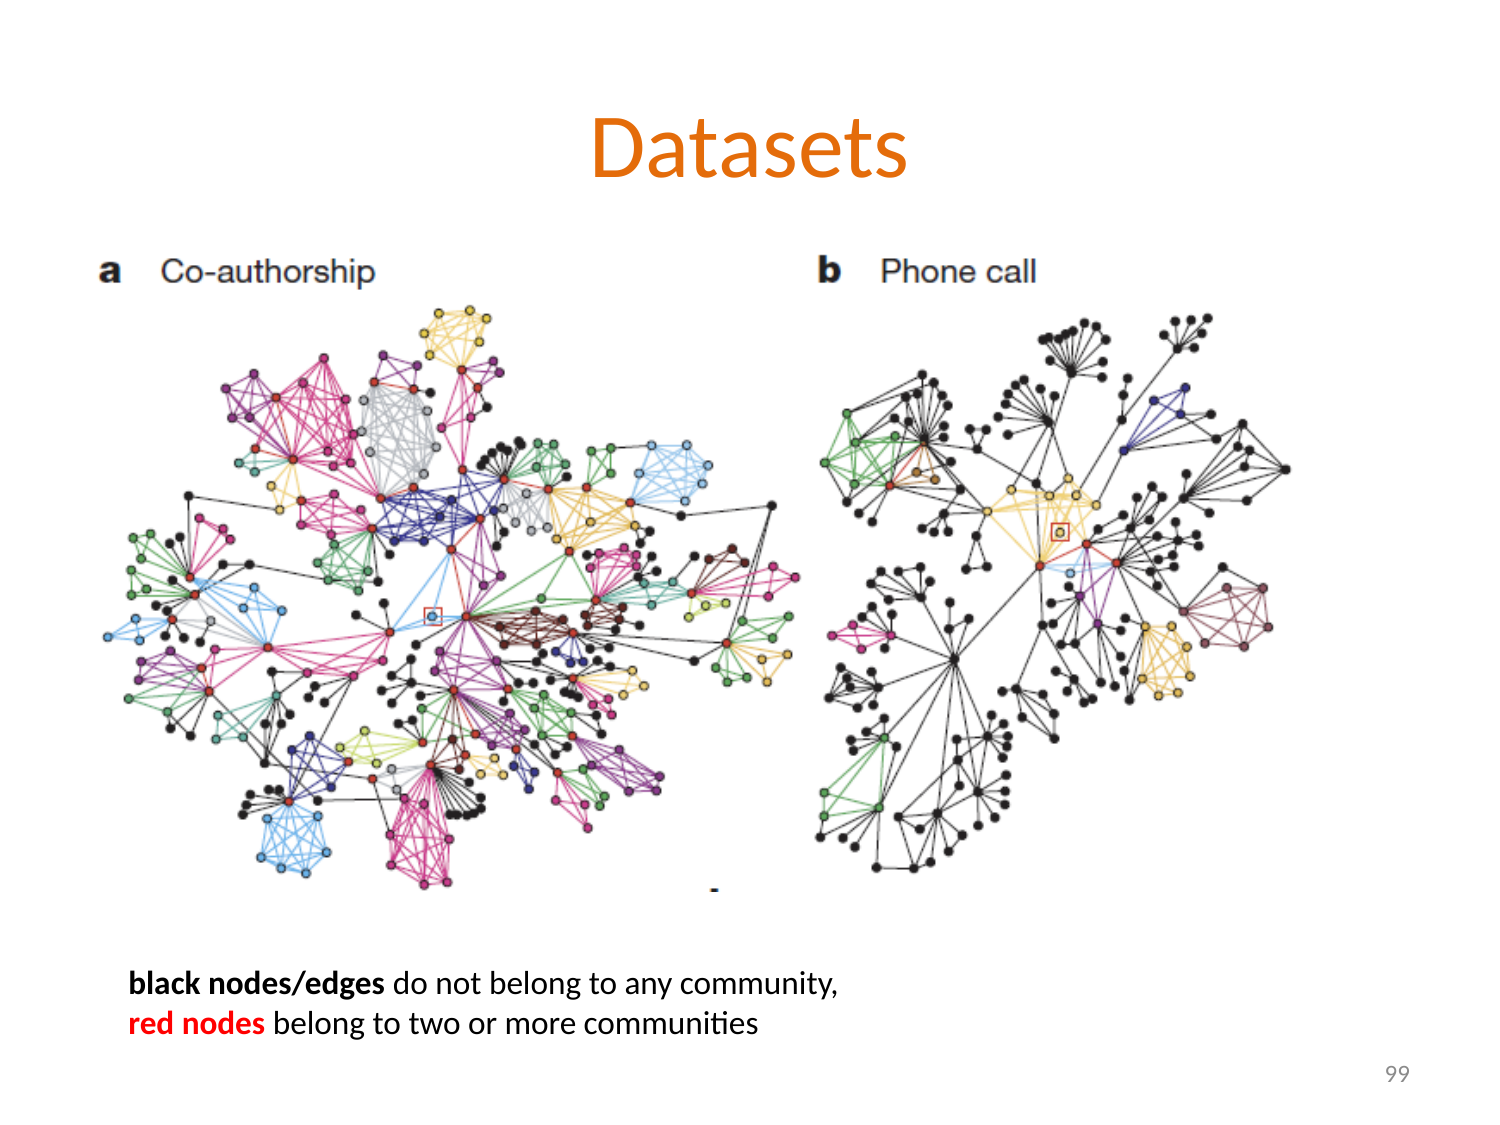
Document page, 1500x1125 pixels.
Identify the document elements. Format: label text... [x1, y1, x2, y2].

slide_number 99 [1074, 1042, 1425, 1103]
picture [88, 233, 1362, 893]
text_box black nodes/edges do not belong to any community, red nodes belong to two or more communities [113, 953, 1246, 1049]
text_box Datasets [74, 78, 1425, 266]
